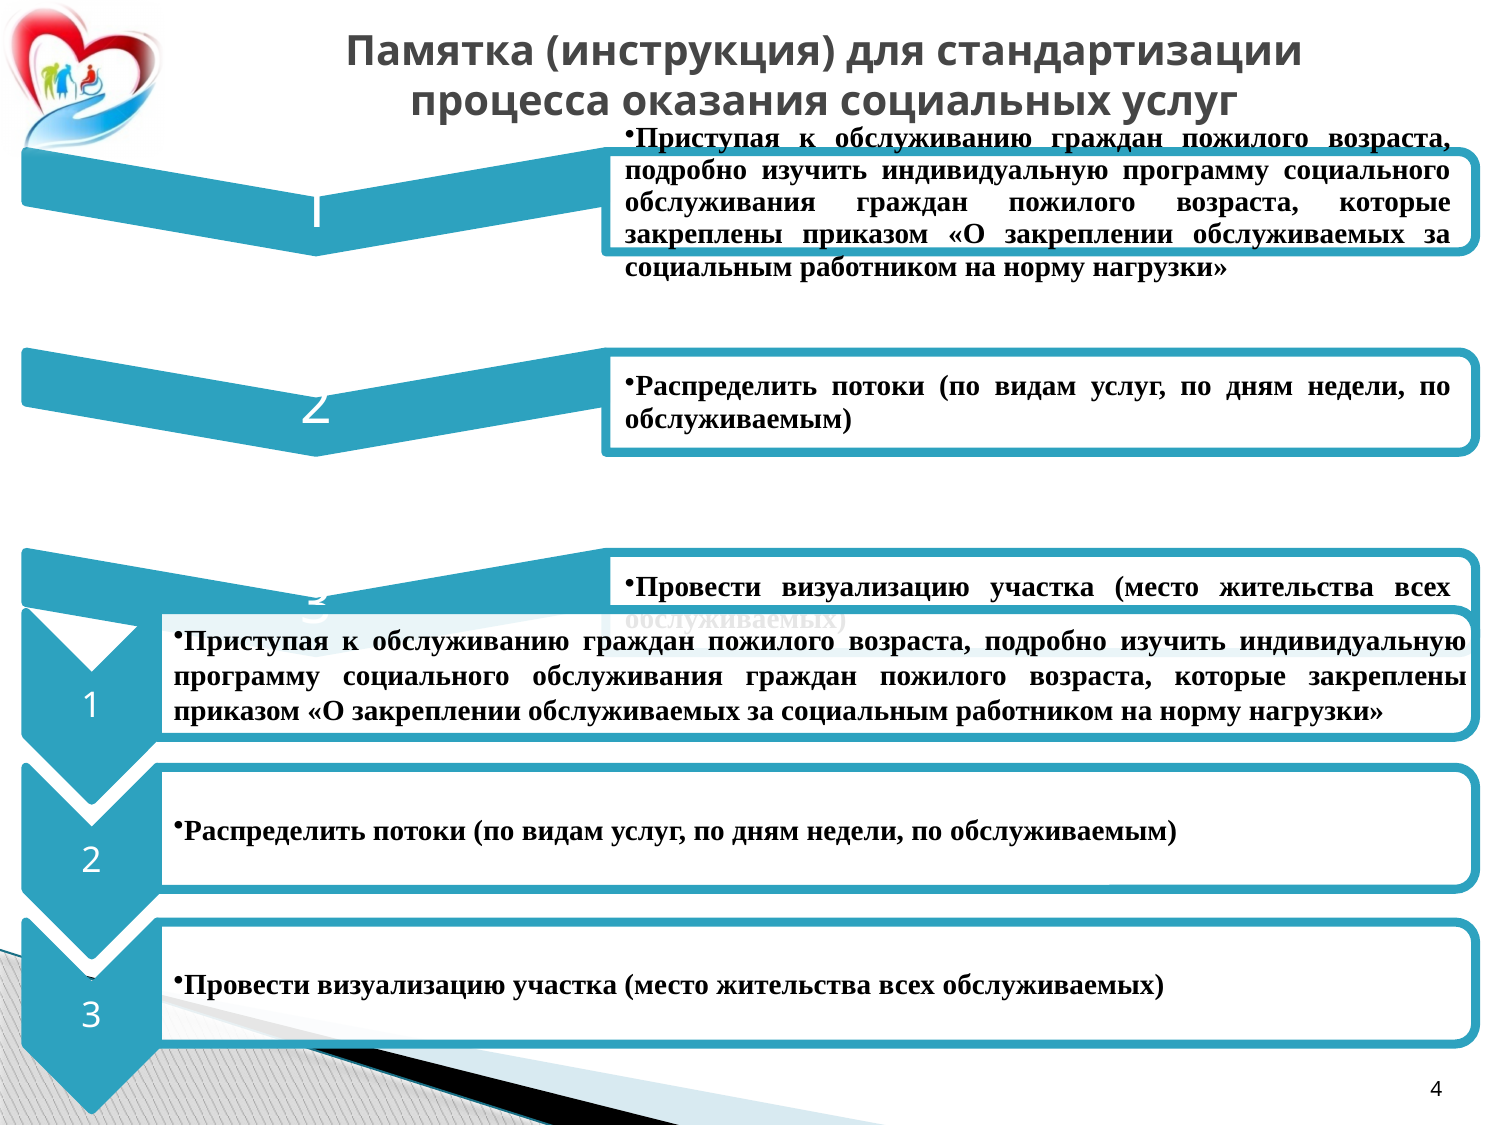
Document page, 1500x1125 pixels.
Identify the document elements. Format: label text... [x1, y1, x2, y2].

title Памятка (инструкция) для стандартизации процесса оказания социальных услуг [274, 22, 1375, 126]
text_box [25, 151, 1476, 608]
picture [0, 0, 167, 160]
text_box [25, 608, 1476, 1120]
